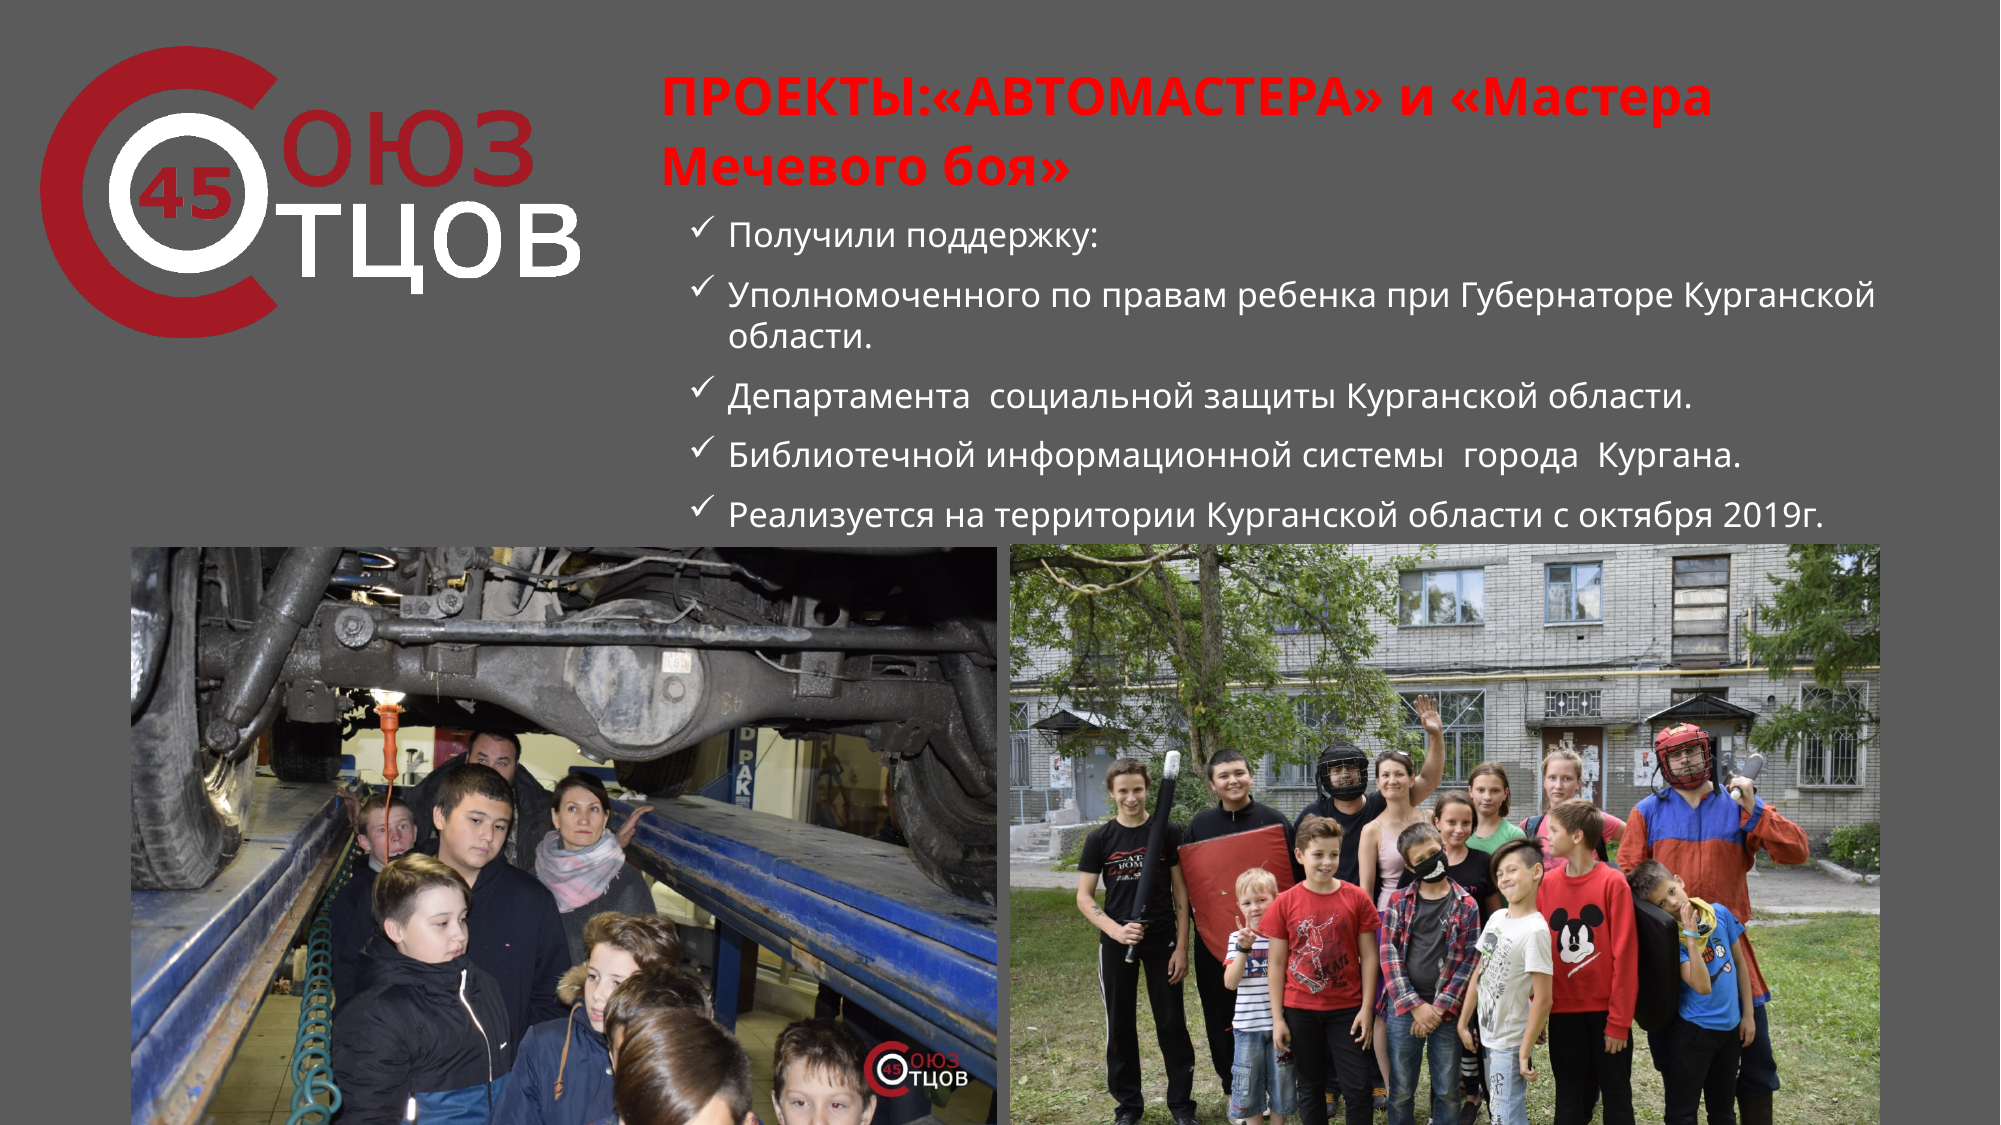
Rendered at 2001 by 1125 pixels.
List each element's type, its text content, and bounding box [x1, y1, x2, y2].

picture [40, 46, 580, 338]
list ПРОЕКТЫ:«АВТОМАСТЕРА» и «Мастера Мечевого боя» Получили поддержку: Уполномоченного по правам ребенка при Губернаторе Курганской области. Департамента социальной защиты Курганской области. Библиотечной информационной системы города Кургана. Реализуется на территории Курганской области с октября 2019г. [645, 49, 1945, 544]
picture [131, 547, 997, 1125]
picture [1009, 544, 1880, 1125]
